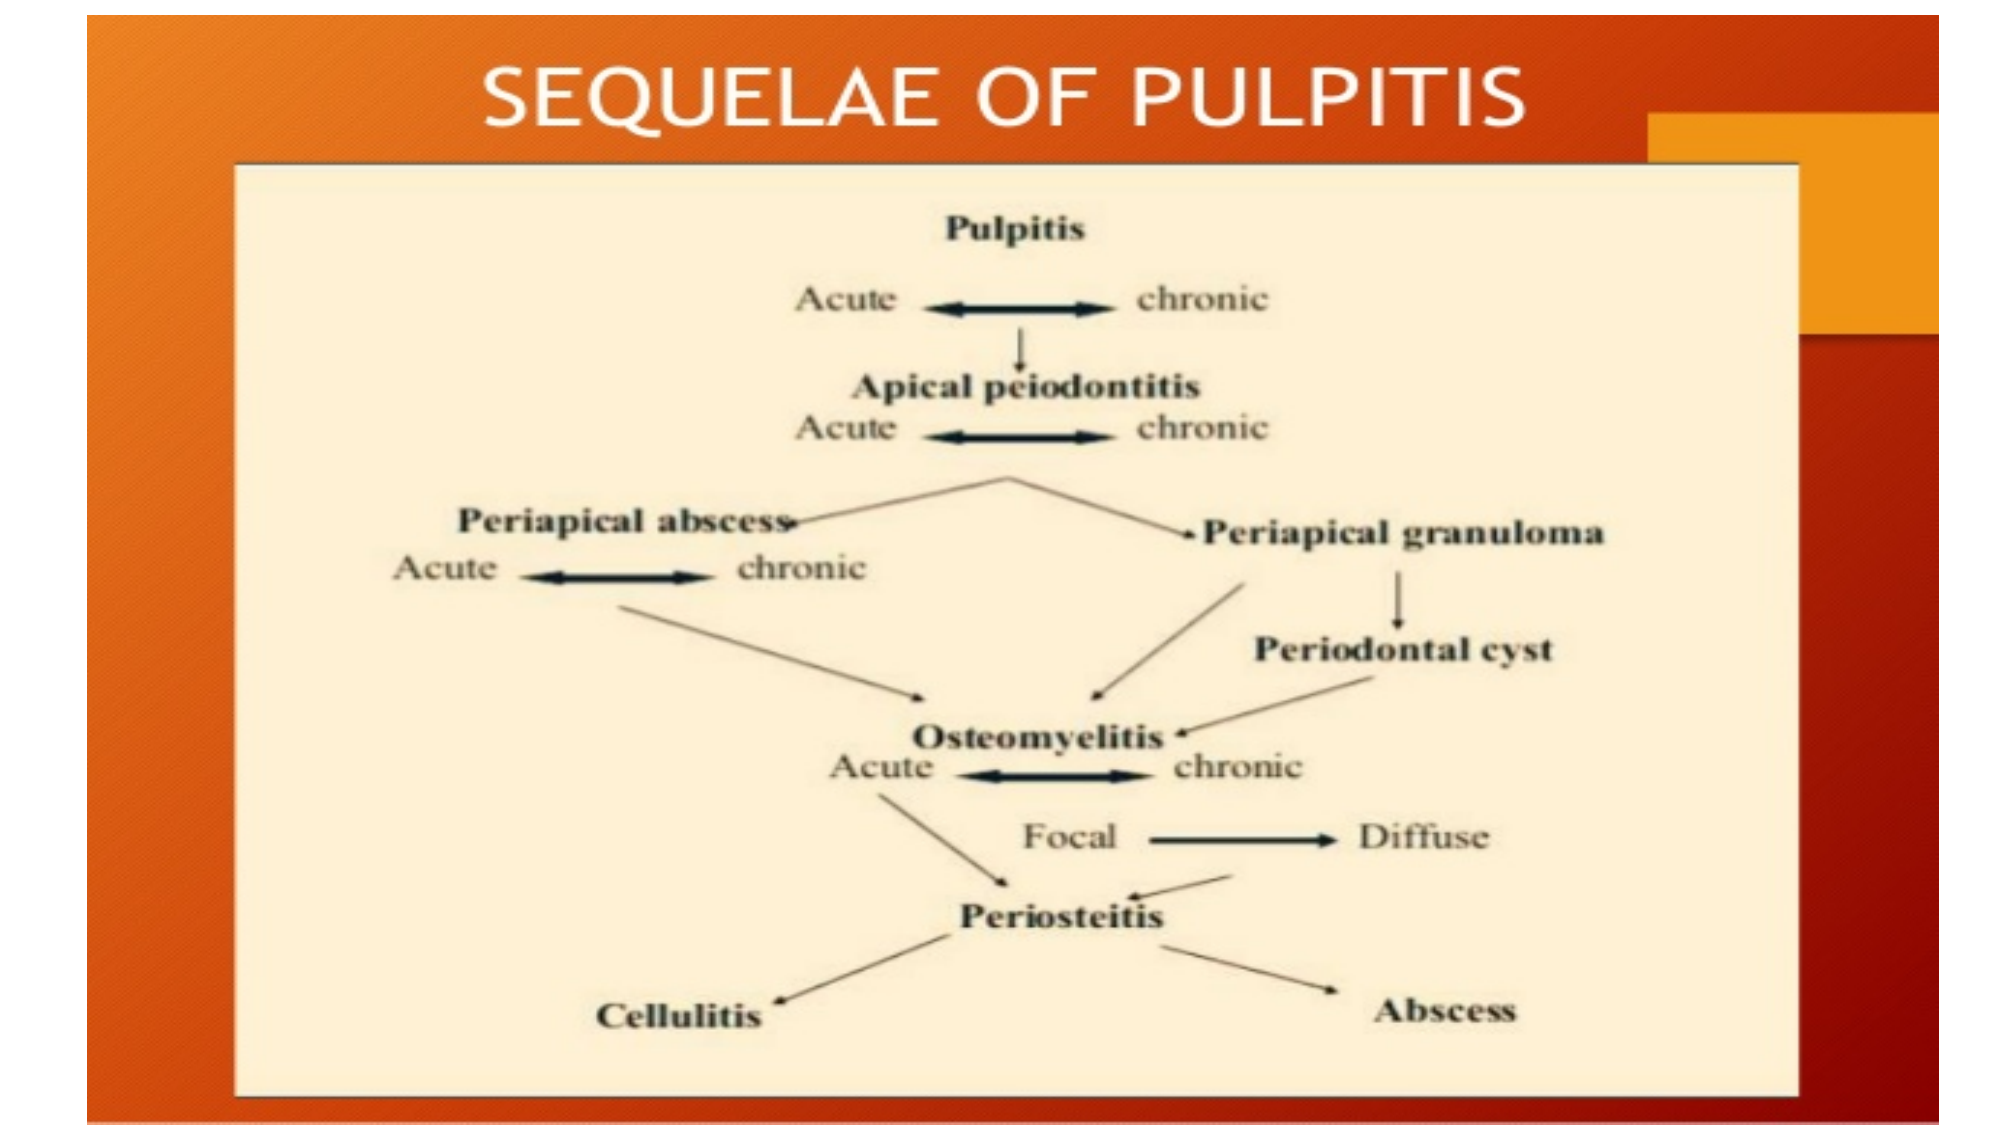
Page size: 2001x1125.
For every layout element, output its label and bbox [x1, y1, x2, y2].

list [87, 15, 1939, 1125]
